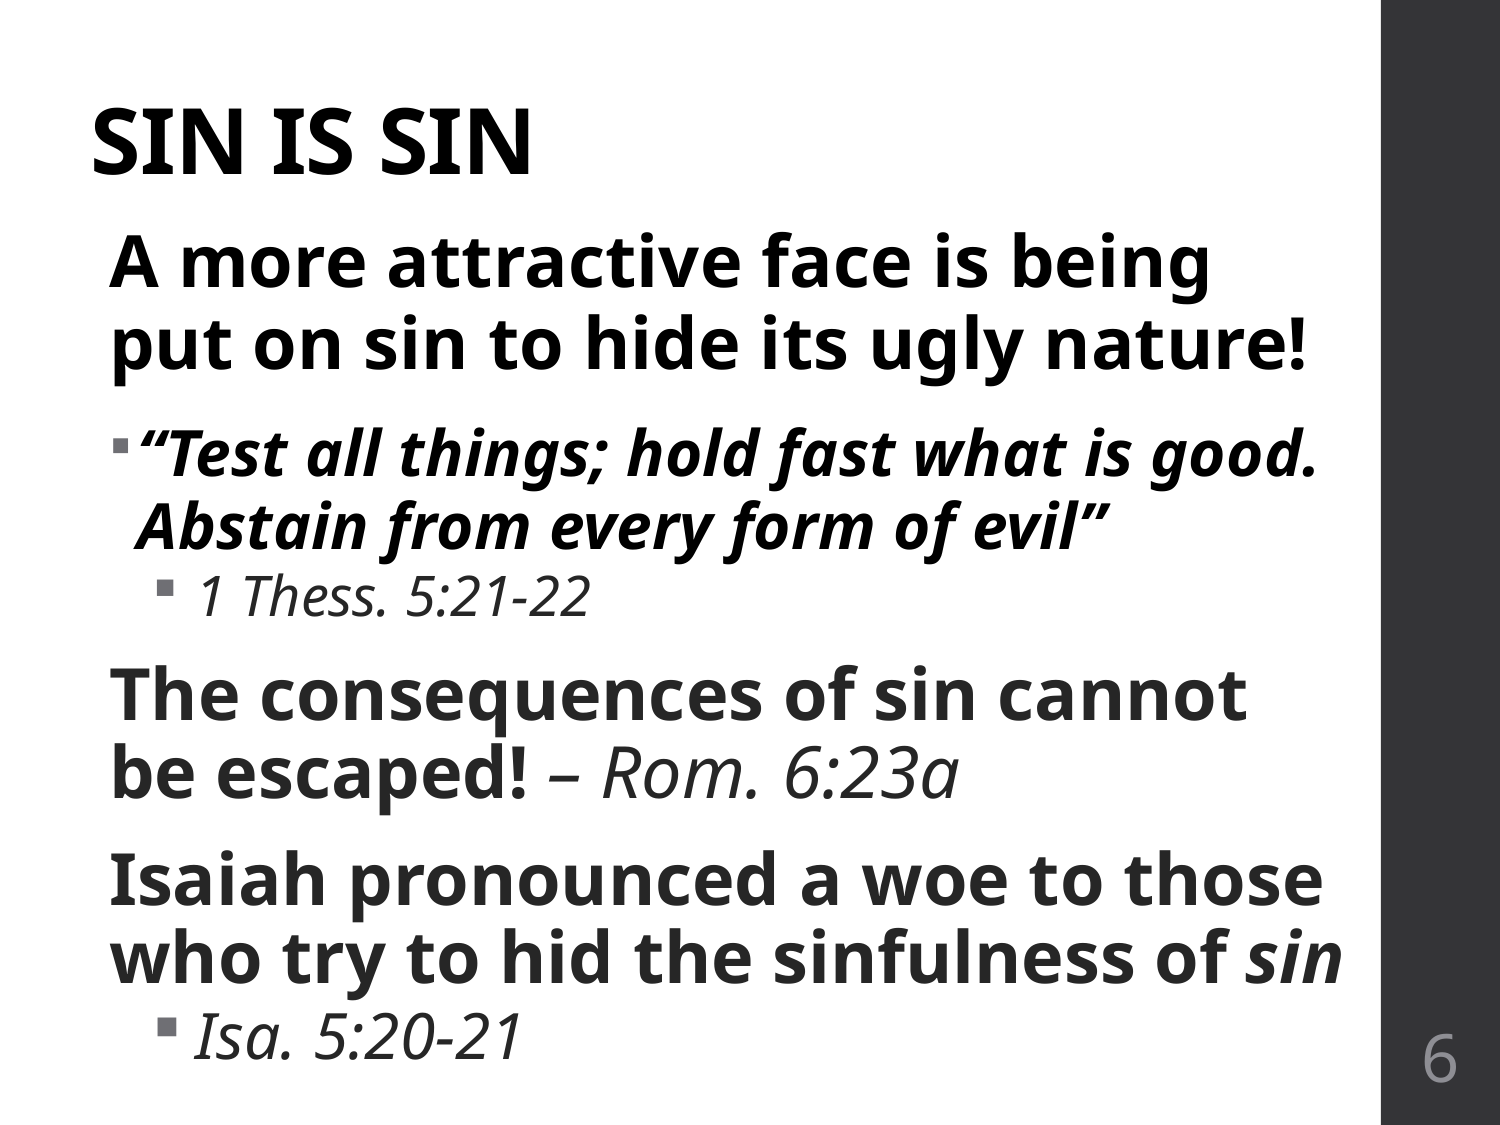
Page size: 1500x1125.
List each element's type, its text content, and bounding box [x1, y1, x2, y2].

slide_number 6 [1384, 1012, 1498, 1110]
list A more attractive face is being put on sin to hide its ugly nature! “Test all things; hold fast what is good. Abstain from every form of evil” 1 Thess. 5:21-22 The consequences of sin cannot be escaped! – Rom. 6:23a Isaiah pronounced a woe to those who try to hid the sinfulness of sin Isa. 5:20-21 [94, 214, 1361, 1095]
title SIN IS SIN [75, 60, 1269, 202]
